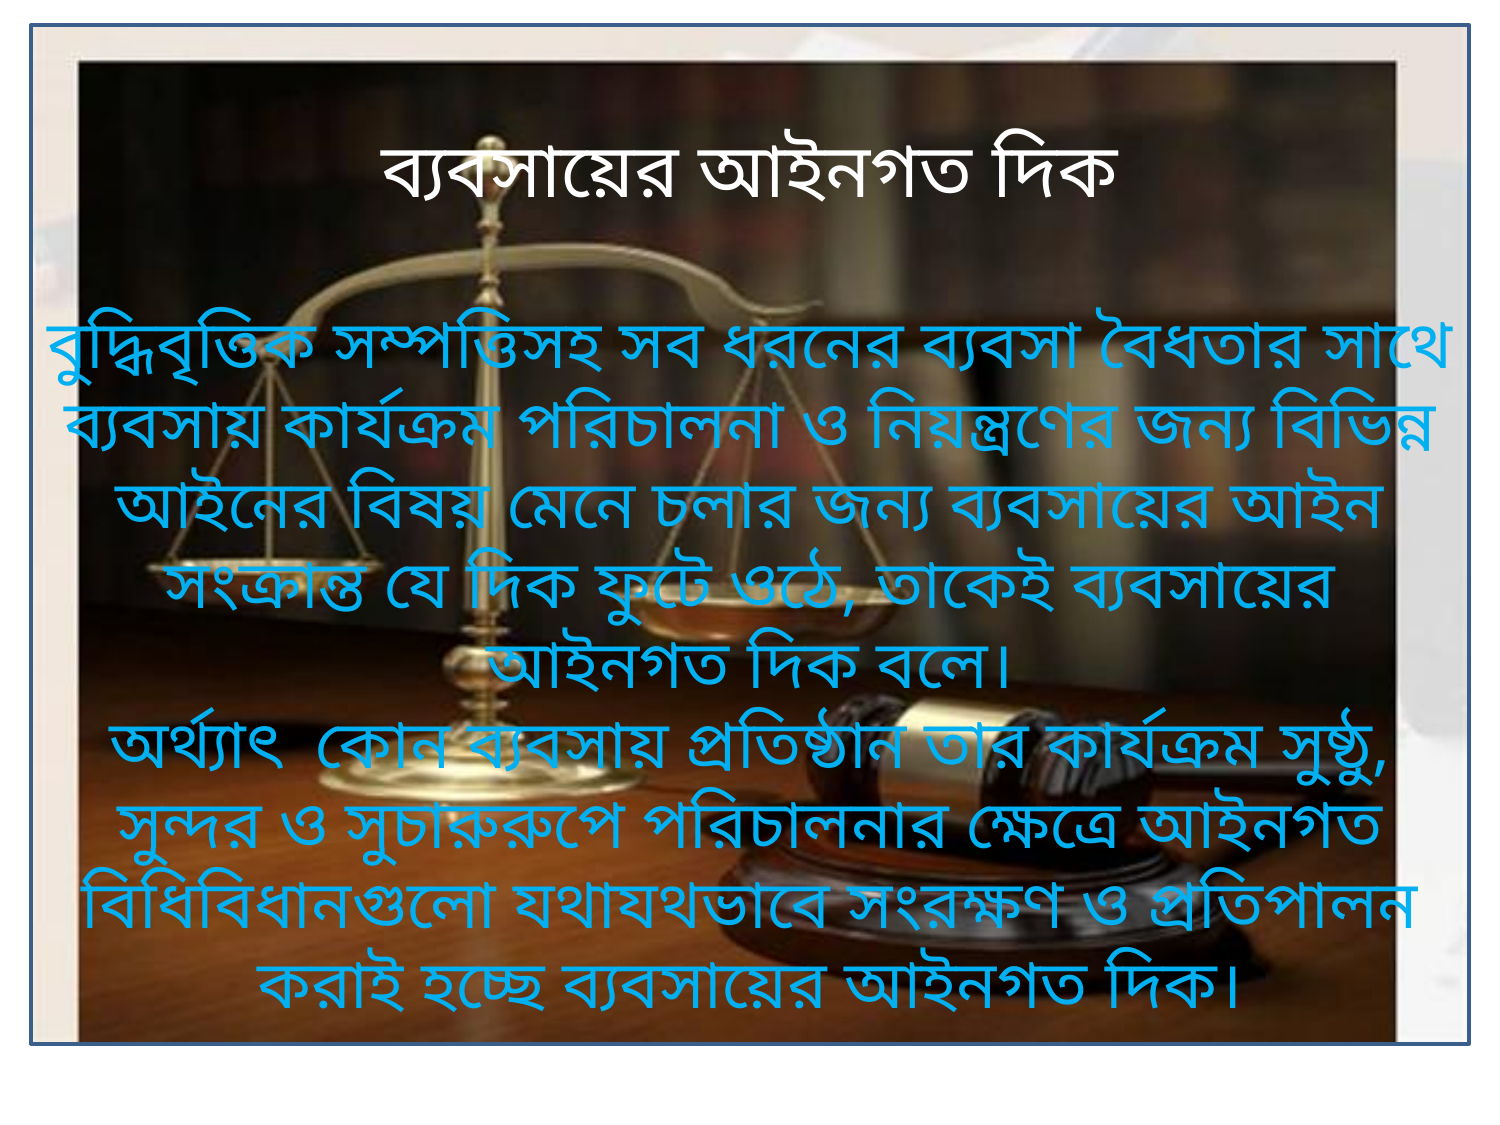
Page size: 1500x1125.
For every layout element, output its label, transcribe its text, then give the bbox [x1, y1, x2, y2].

text_box ব্যবসায়ের আইনগত দিক বুদ্ধিবৃত্তিক সম্পত্তিসহ সব ধরনের ব্যবসা বৈধতার সাথে ব্যবসায় কার্যক্রম পরিচালনা ও নিয়ন্ত্রণের জন্য বিভিন্ন আইনের বিষয় মেনে চলার জন্য ব্যবসায়ের আইন সংক্রান্ত যে দিক ফুটে ওঠে, তাকেই ব্যবসায়ের আইনগত দিক বলে। অর্থ্যাৎ কোন ব্যবসায় প্রতিষ্ঠান তার কার্যক্রম সুষ্ঠু, সুন্দর ও সুচারুরুপে পরিচালনার ক্ষেত্রে আইনগত বিধিবিধানগুলো যথাযথভাবে সংরক্ষণ ও প্রতিপালন করাই হচ্ছে ব্যবসায়ের আইনগত দিক। [29, 23, 1471, 1046]
